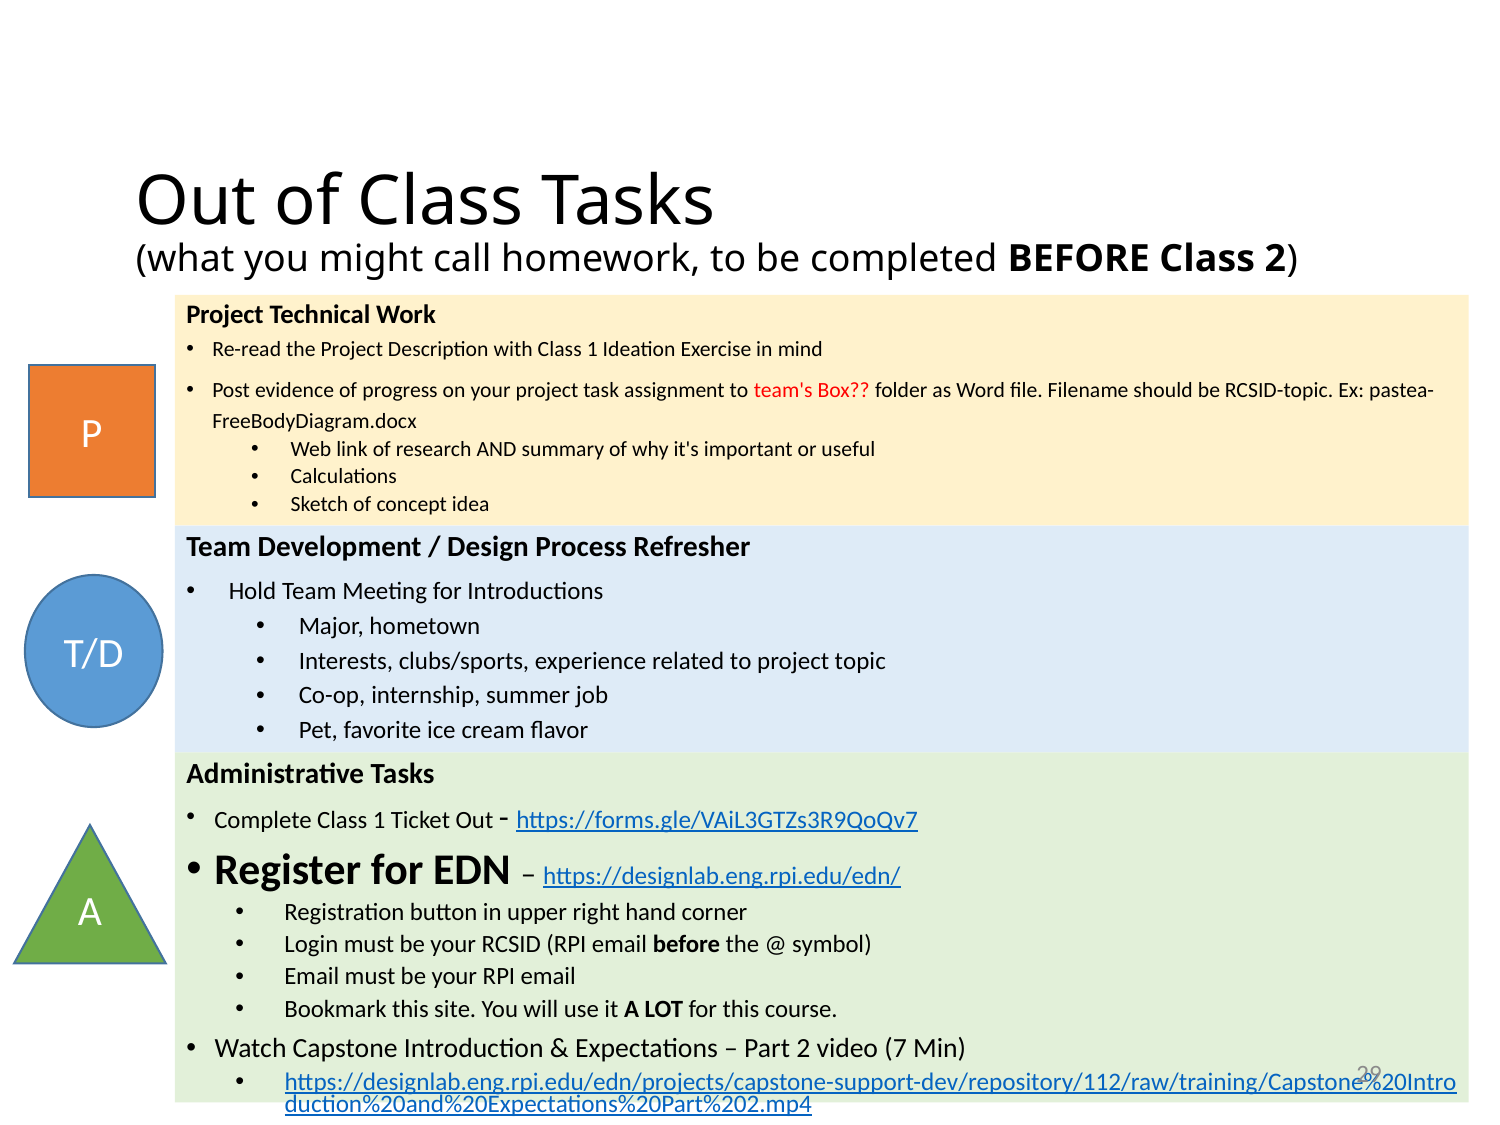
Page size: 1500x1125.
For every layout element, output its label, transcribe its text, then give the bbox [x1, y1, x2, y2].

text_box Project Technical Work Re-read the Project Description with Class 1 Ideation Exercise in mind Post evidence of progress on your project task assignment to team's Box?? folder as Word file. Filename should be RCSID-topic. Ex: pastea-FreeBodyDiagram.docx Web link of research AND summary of why it's important or useful Calculations Sketch of concept idea [174, 294, 1469, 525]
slide_number 29 [1059, 1042, 1397, 1103]
title Out of Class Tasks (what you might call homework, to be completed BEFORE Class 2) [120, 150, 1415, 295]
text_box P [28, 364, 156, 498]
text_box T/D [23, 573, 164, 729]
text_box A [12, 822, 168, 965]
text_box Administrative Tasks Complete Class 1 Ticket Out - https://forms.gle/VAiL3GTZs3R9QoQv7 Register for EDN – https://designlab.eng.rpi.edu/edn/ Registration button in upper right hand corner Login must be your RCSID (RPI email before the @ symbol) Email must be your RPI email Bookmark this site. You will use it A LOT for this course. Watch Capstone Introduction & Expectations – Part 2 video (7 Min) https://designlab.eng.rpi.edu/edn/projects/capstone-support-dev/repository/112/raw/training/Capstone%20Introduction%20and%20Expectations%20Part%202.mp4 [174, 752, 1469, 1103]
text_box Team Development / Design Process Refresher Hold Team Meeting for Introductions Major, hometown Interests, clubs/sports, experience related to project topic Co-op, internship, summer job Pet, favorite ice cream flavor [174, 525, 1469, 752]
